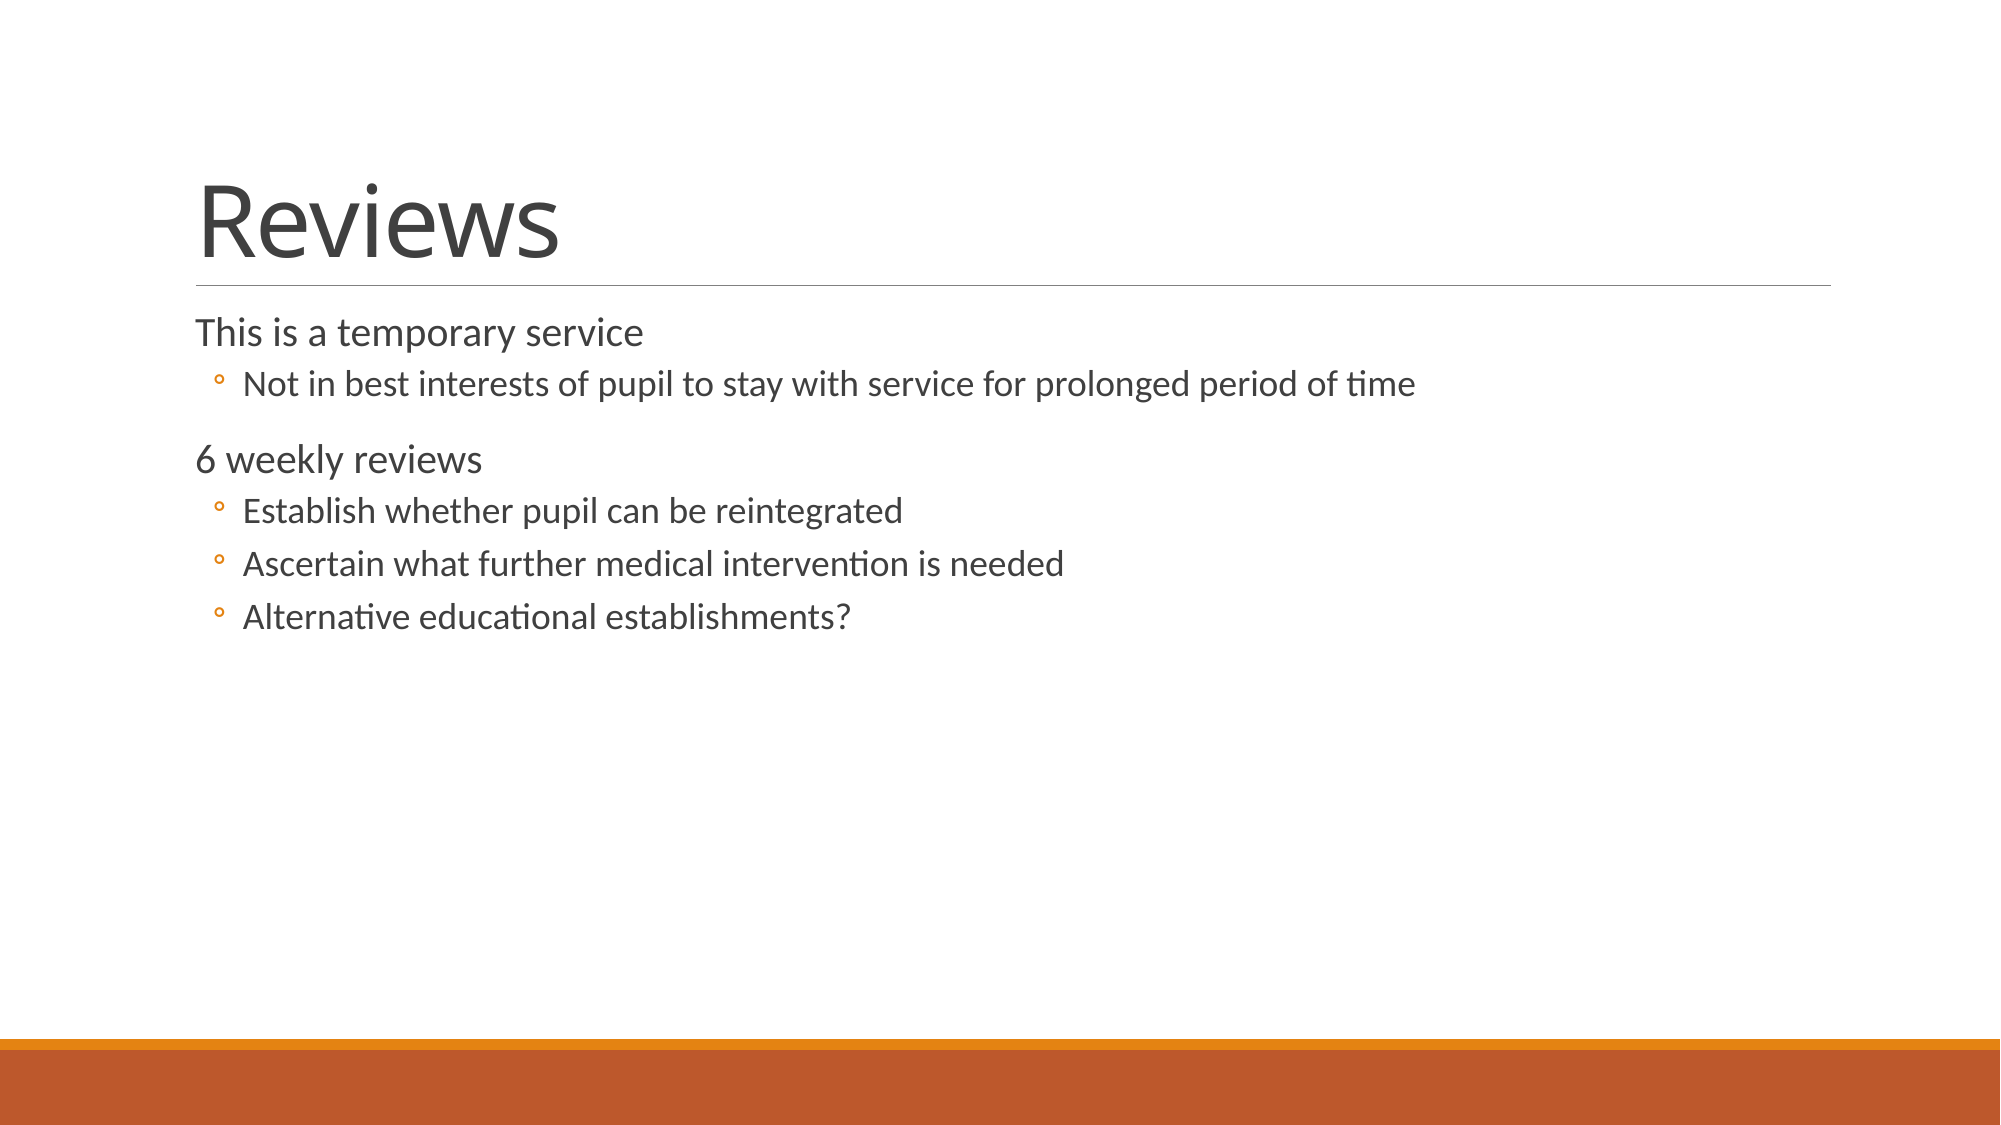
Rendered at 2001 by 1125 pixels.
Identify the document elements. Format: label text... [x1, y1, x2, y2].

list This is a temporary service Not in best interests of pupil to stay with service for prolonged period of time 6 weekly reviews Establish whether pupil can be reintegrated Ascertain what further medical intervention is needed Alternative educational establishments? [180, 302, 1830, 963]
title Reviews [180, 47, 1830, 285]
